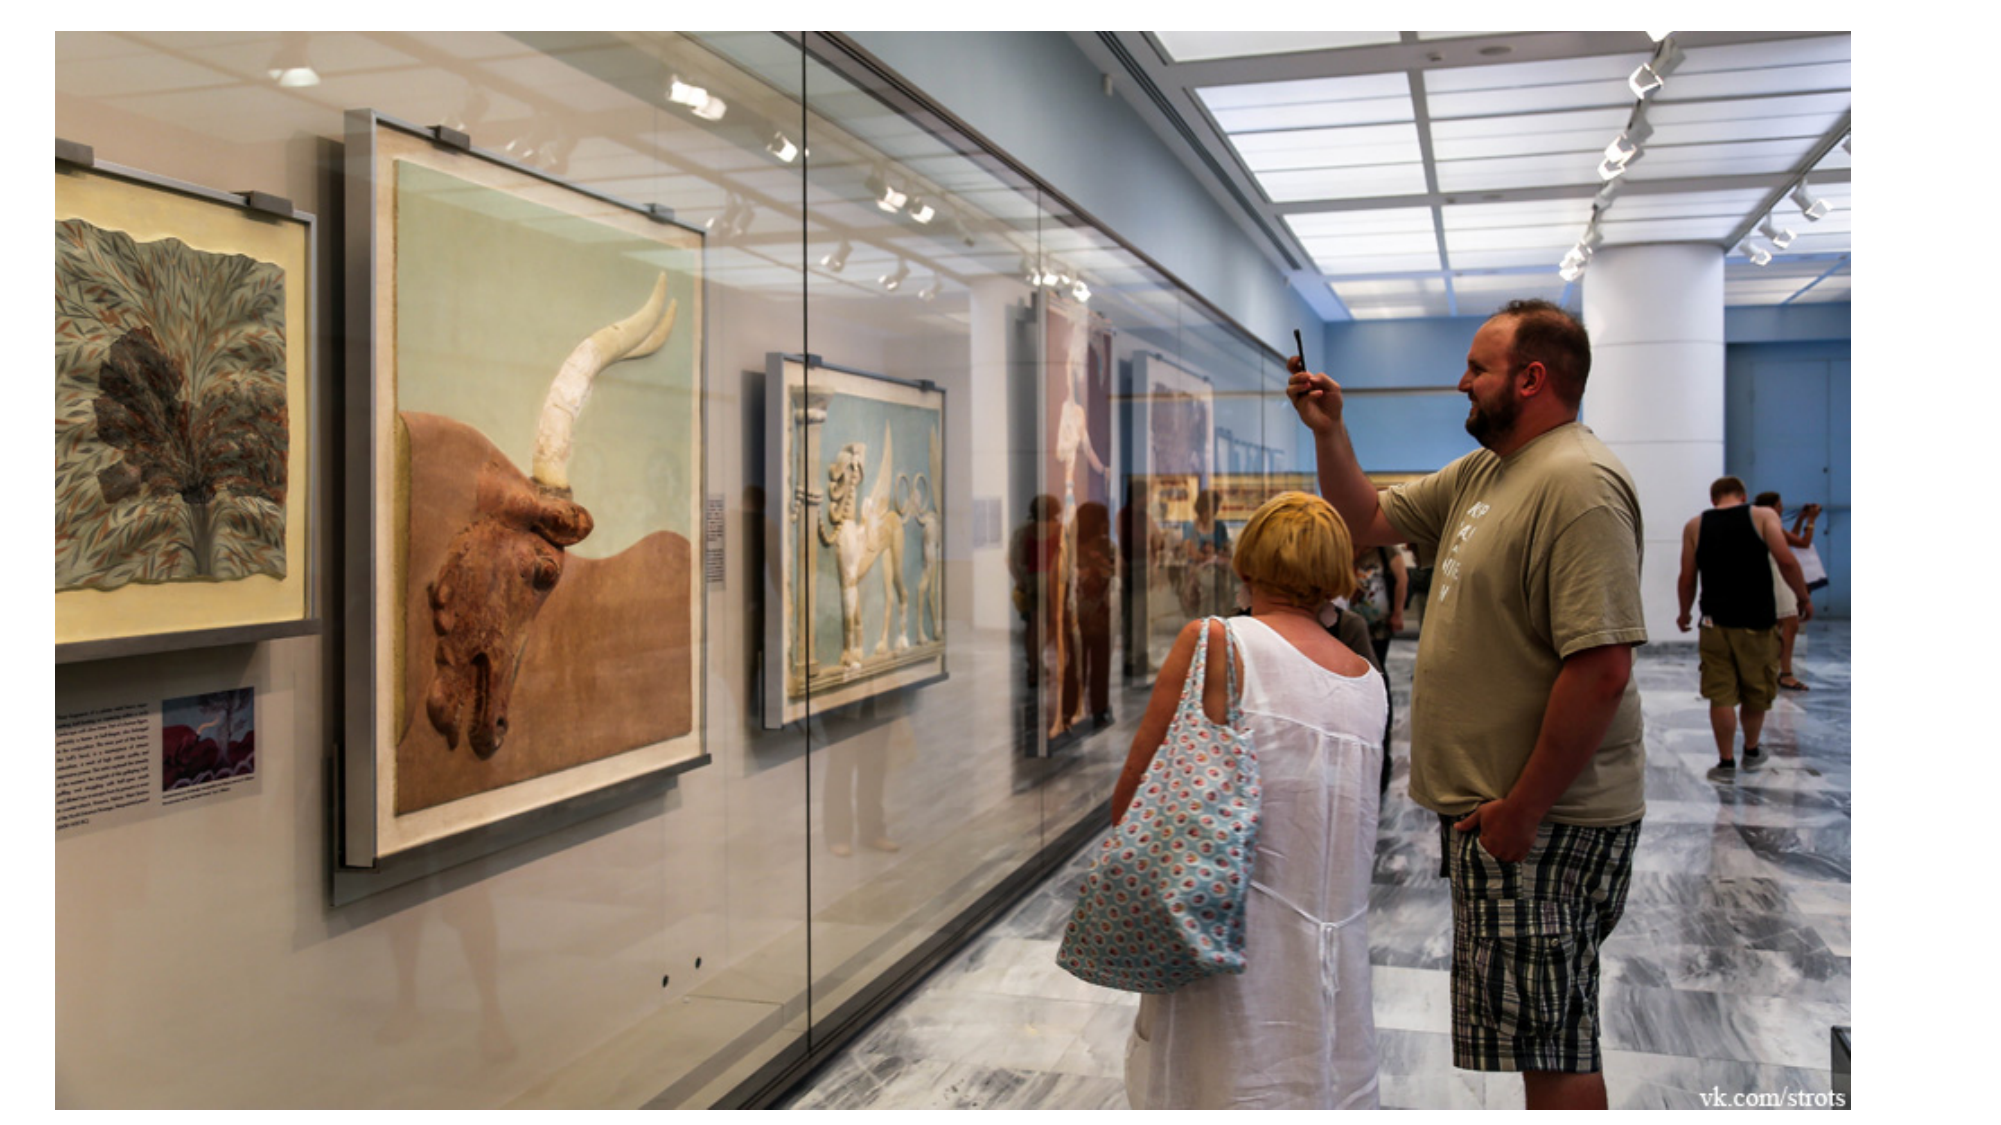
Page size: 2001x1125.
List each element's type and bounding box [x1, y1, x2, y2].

picture [54, 31, 1851, 1110]
